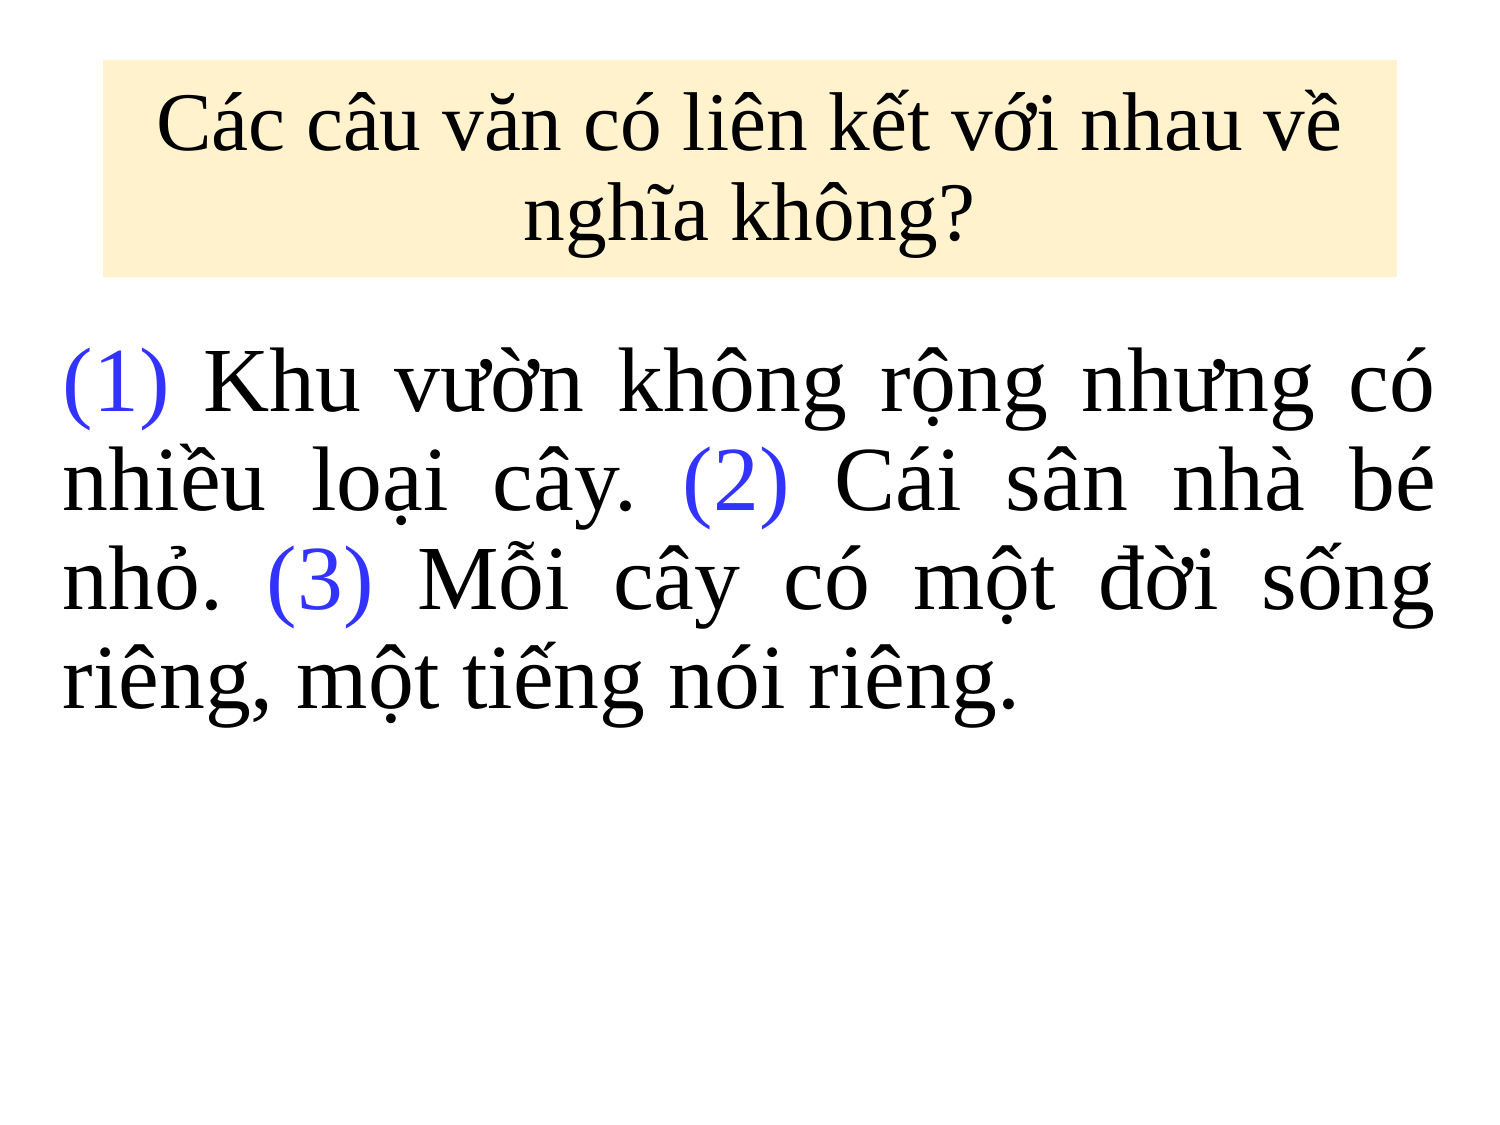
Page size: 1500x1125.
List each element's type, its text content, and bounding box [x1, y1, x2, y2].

title Các câu văn có liên kết với nhau về nghĩa không? [103, 59, 1397, 278]
list (1) Khu vườn không rộng nhưng có nhiều loại cây. (2) Cái sân nhà bé nhỏ. (3) Mỗi cây có một đời sống riêng, một tiếng nói riêng. [47, 324, 1453, 1039]
